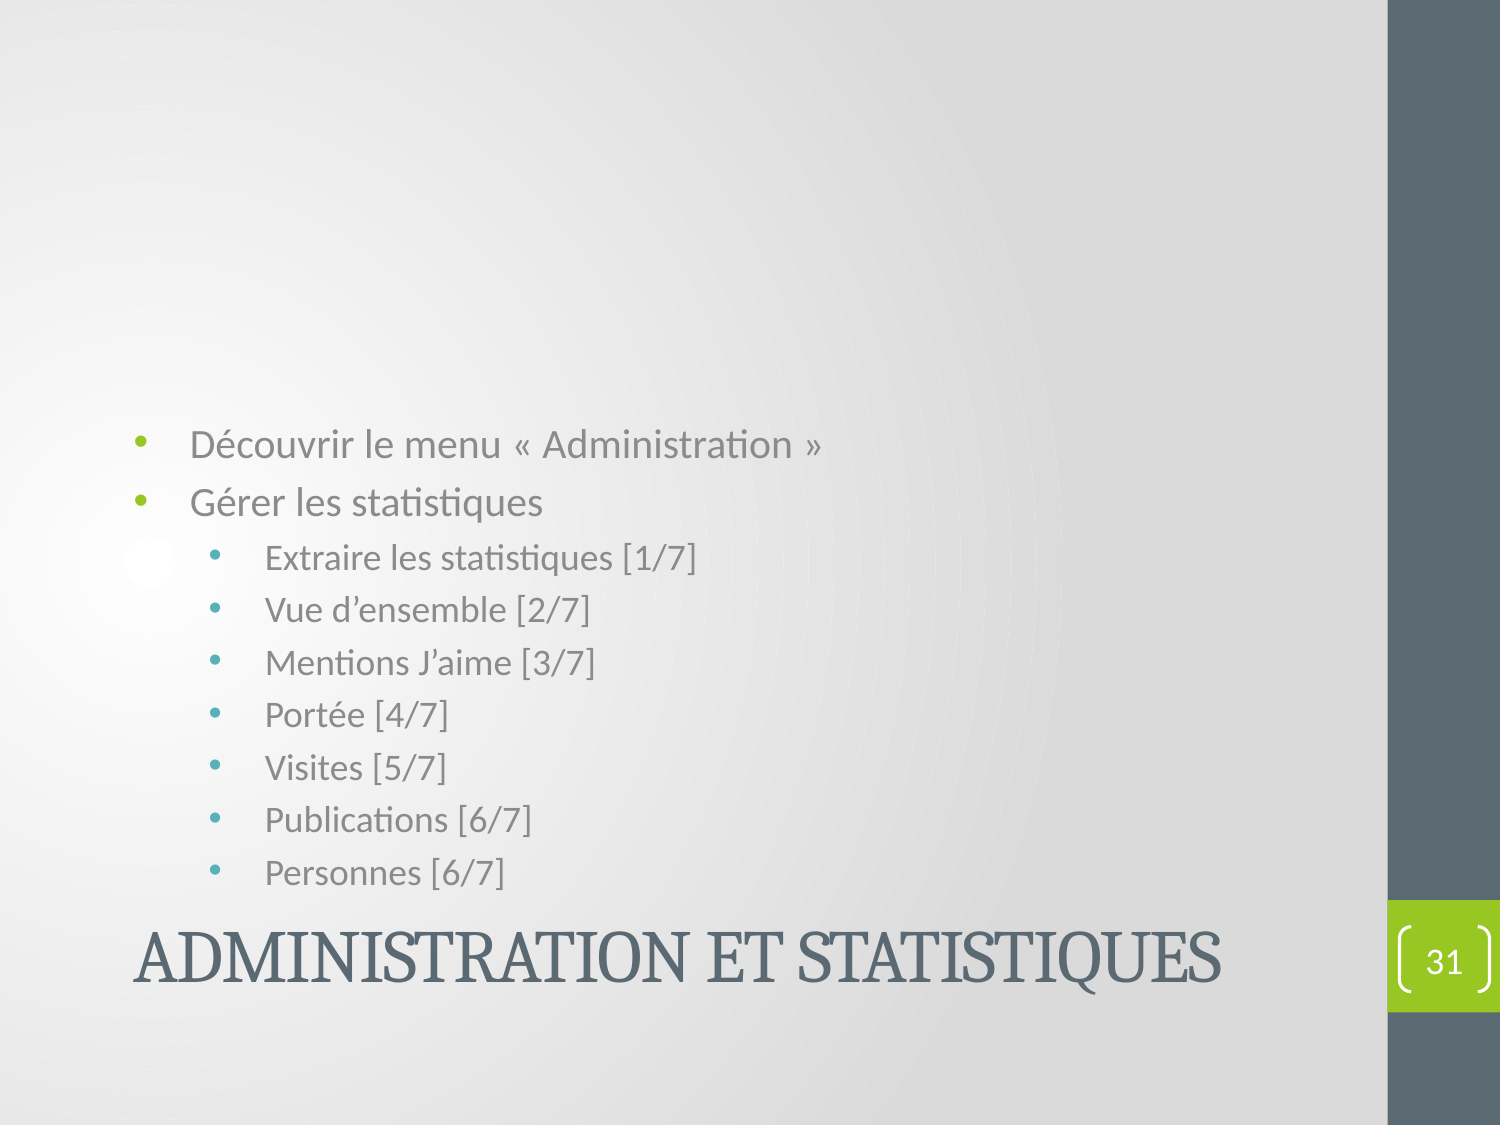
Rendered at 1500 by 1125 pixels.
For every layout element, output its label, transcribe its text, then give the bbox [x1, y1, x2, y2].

list Découvrir le menu « Administration » Gérer les statistiques Extraire les statistiques [1/7] Vue d’ensemble [2/7] Mentions J’aime [3/7] Portée [4/7] Visites [5/7] Publications [6/7] Personnes [6/7] [118, 373, 1125, 900]
slide_number 31 [1397, 925, 1492, 994]
title Administration et statistiques [118, 900, 1375, 1092]
